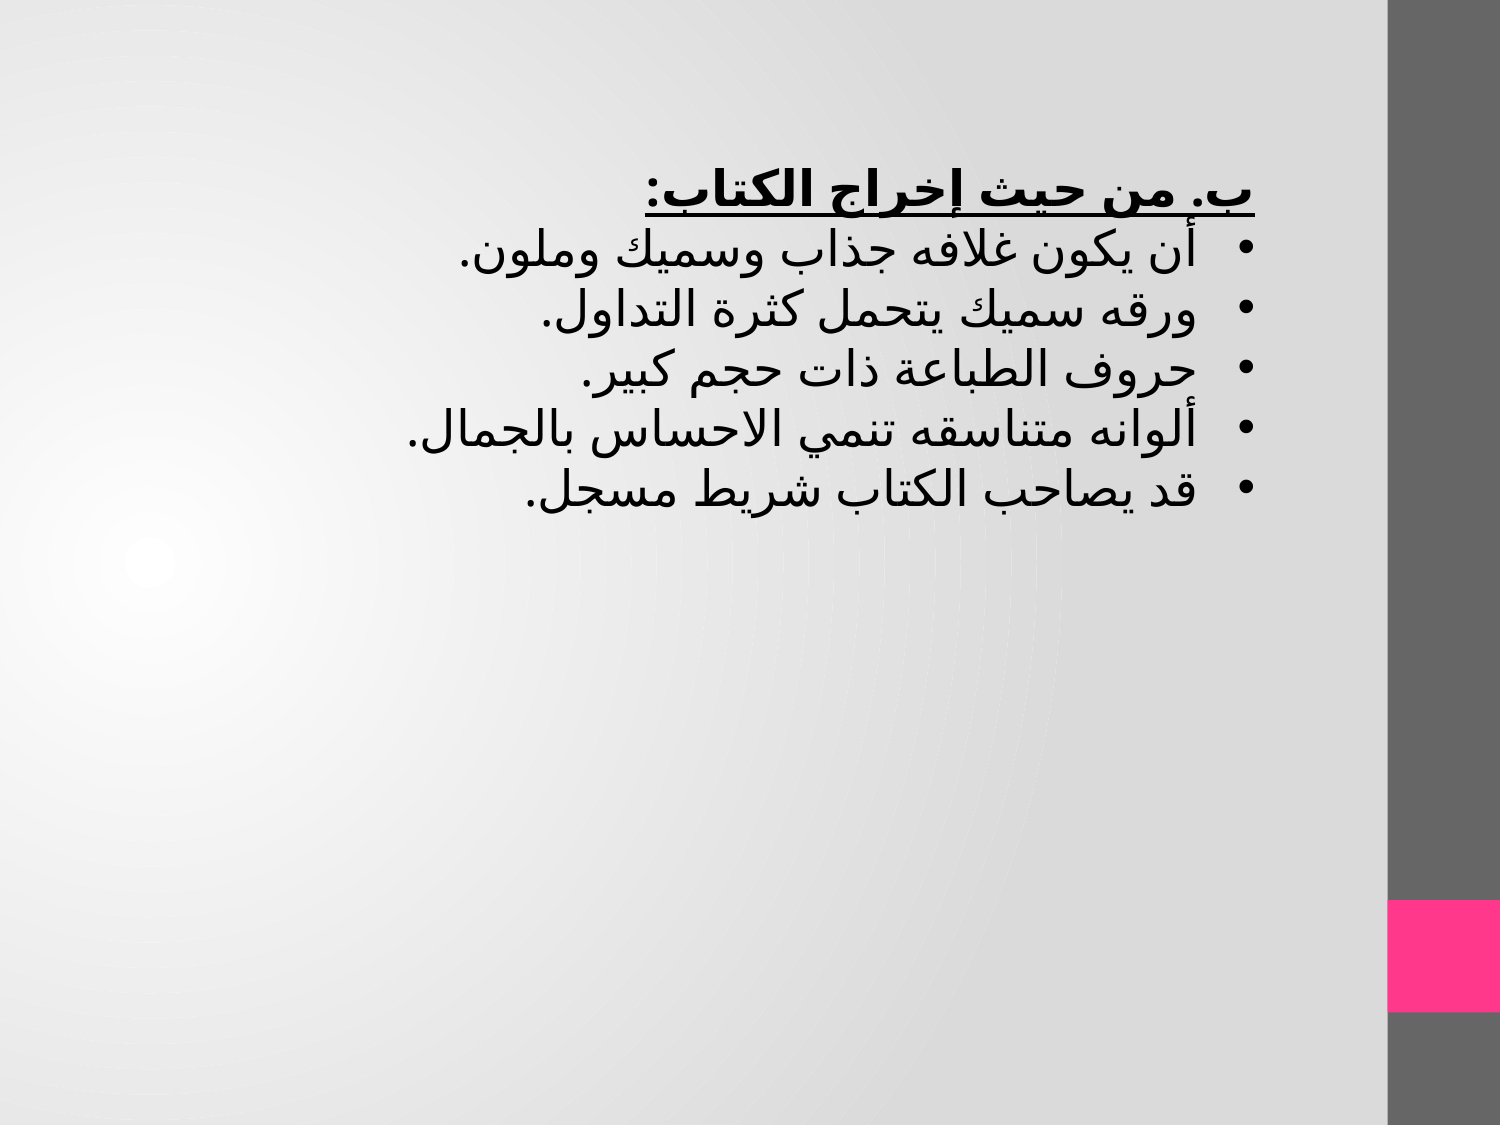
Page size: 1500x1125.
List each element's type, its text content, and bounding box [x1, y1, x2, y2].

text_box ب. من حيث إخراج الكتاب: أن يكون غلافه جذاب وسميك وملون. ورقه سميك يتحمل كثرة التداول. حروف الطباعة ذات حجم كبير. ألوانه متناسقه تنمي الاحساس بالجمال. قد يصاحب الكتاب شريط مسجل. [88, 148, 1270, 569]
